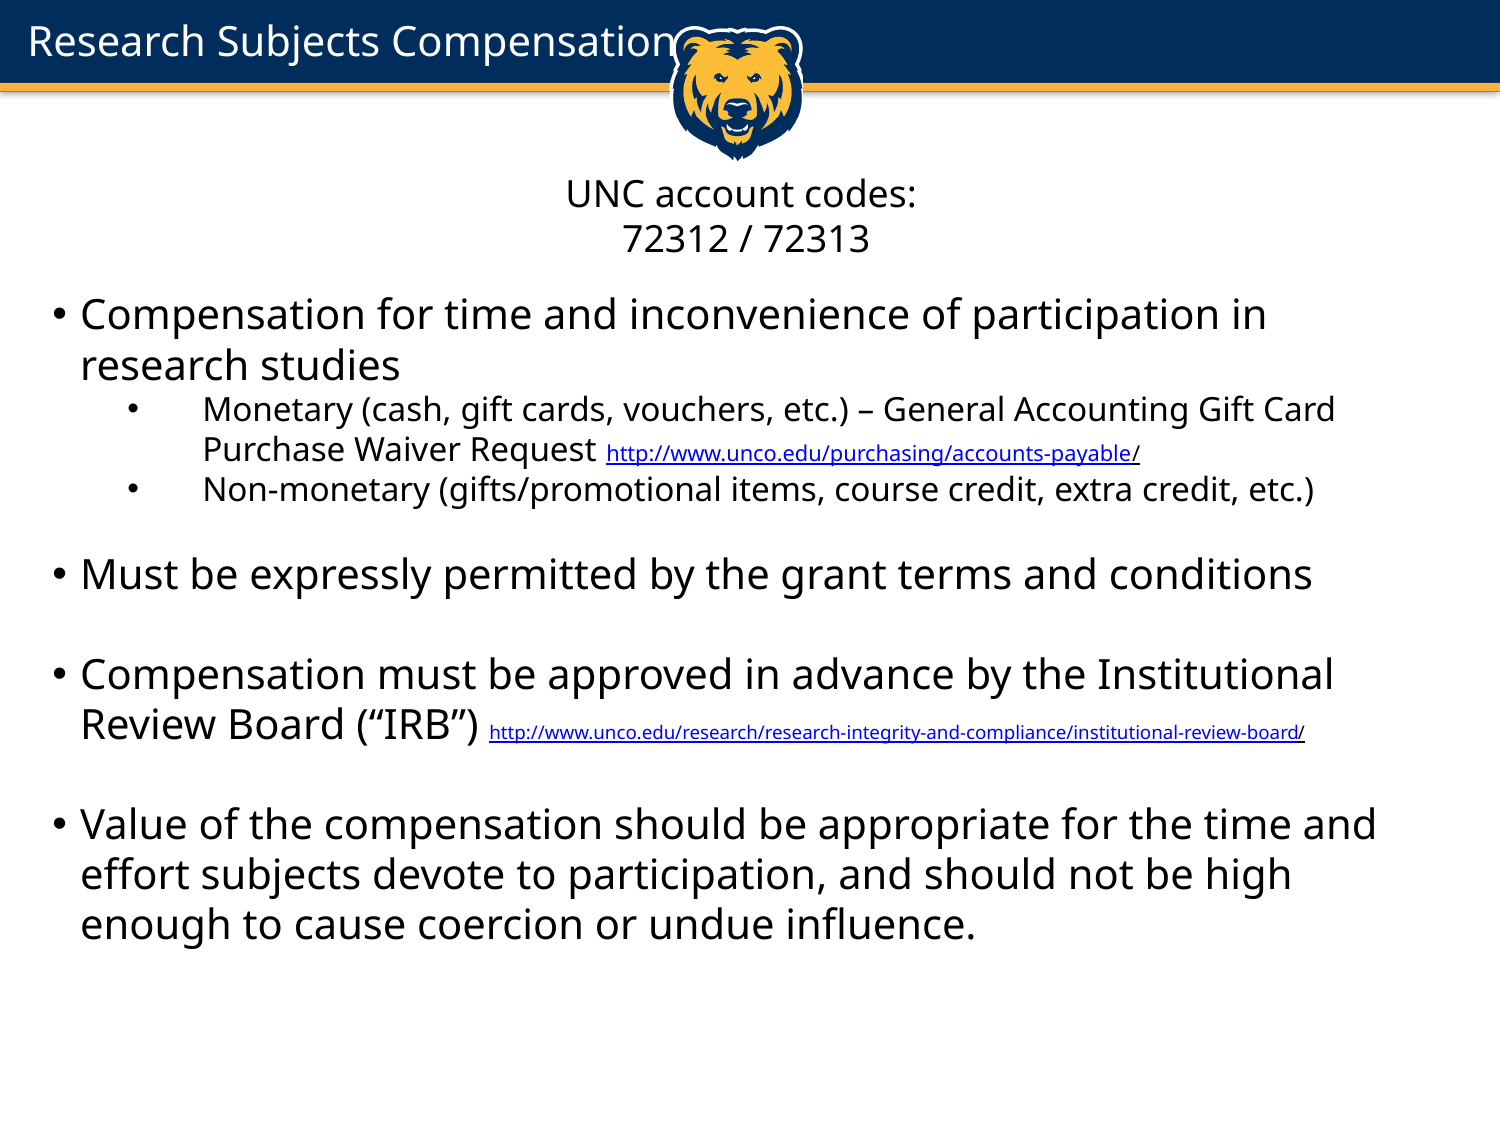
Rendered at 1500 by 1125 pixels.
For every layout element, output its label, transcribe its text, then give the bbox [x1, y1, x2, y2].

title UNC account codes: 72312 / 72313 [505, 162, 987, 280]
text_box Research Subjects Compensation [12, 7, 693, 72]
subtitle Compensation for time and inconvenience of participation in research studies Monetary (cash, gift cards, vouchers, etc.) – General Accounting Gift Card Purchase Waiver Request http://www.unco.edu/purchasing/accounts-payable/ Non-monetary (gifts/promotional items, course credit, extra credit, etc.) Must be expressly permitted by the grant terms and conditions Compensation must be approved in advance by the Institutional Review Board (“IRB”) http://www.unco.edu/research/research-integrity-and-compliance/institutional-review-board/ Value of the compensation should be appropriate for the time and effort subjects devote to participation, and should not be high enough to cause coercion or undue influence. [37, 280, 1456, 1104]
